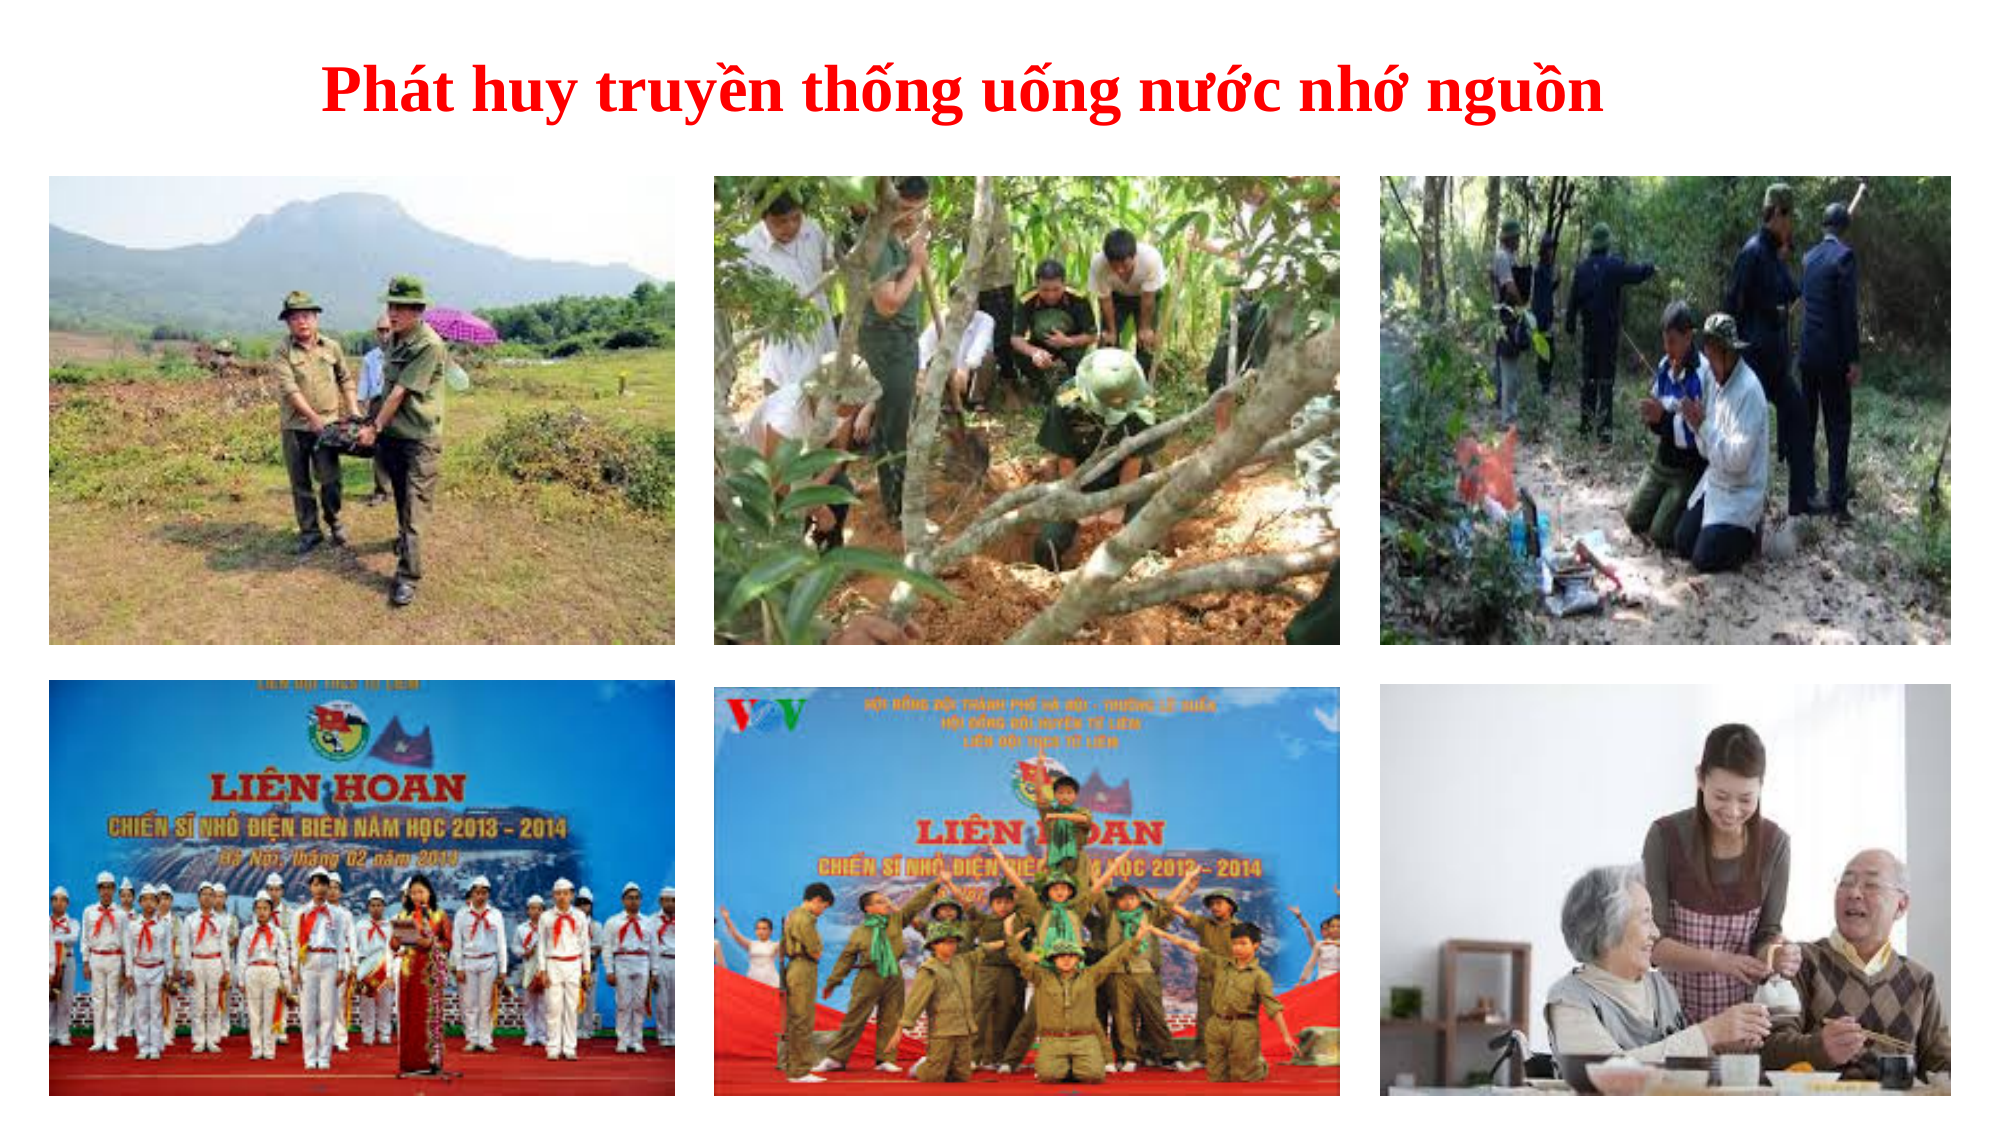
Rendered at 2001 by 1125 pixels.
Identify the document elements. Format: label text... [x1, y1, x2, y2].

picture [1380, 176, 1951, 645]
picture [49, 176, 675, 645]
picture [714, 687, 1340, 1096]
picture [1380, 684, 1951, 1096]
picture [714, 176, 1340, 645]
text_box Phát huy truyền thống uống nước nhớ nguồn [306, 37, 1694, 133]
picture [49, 680, 675, 1096]
